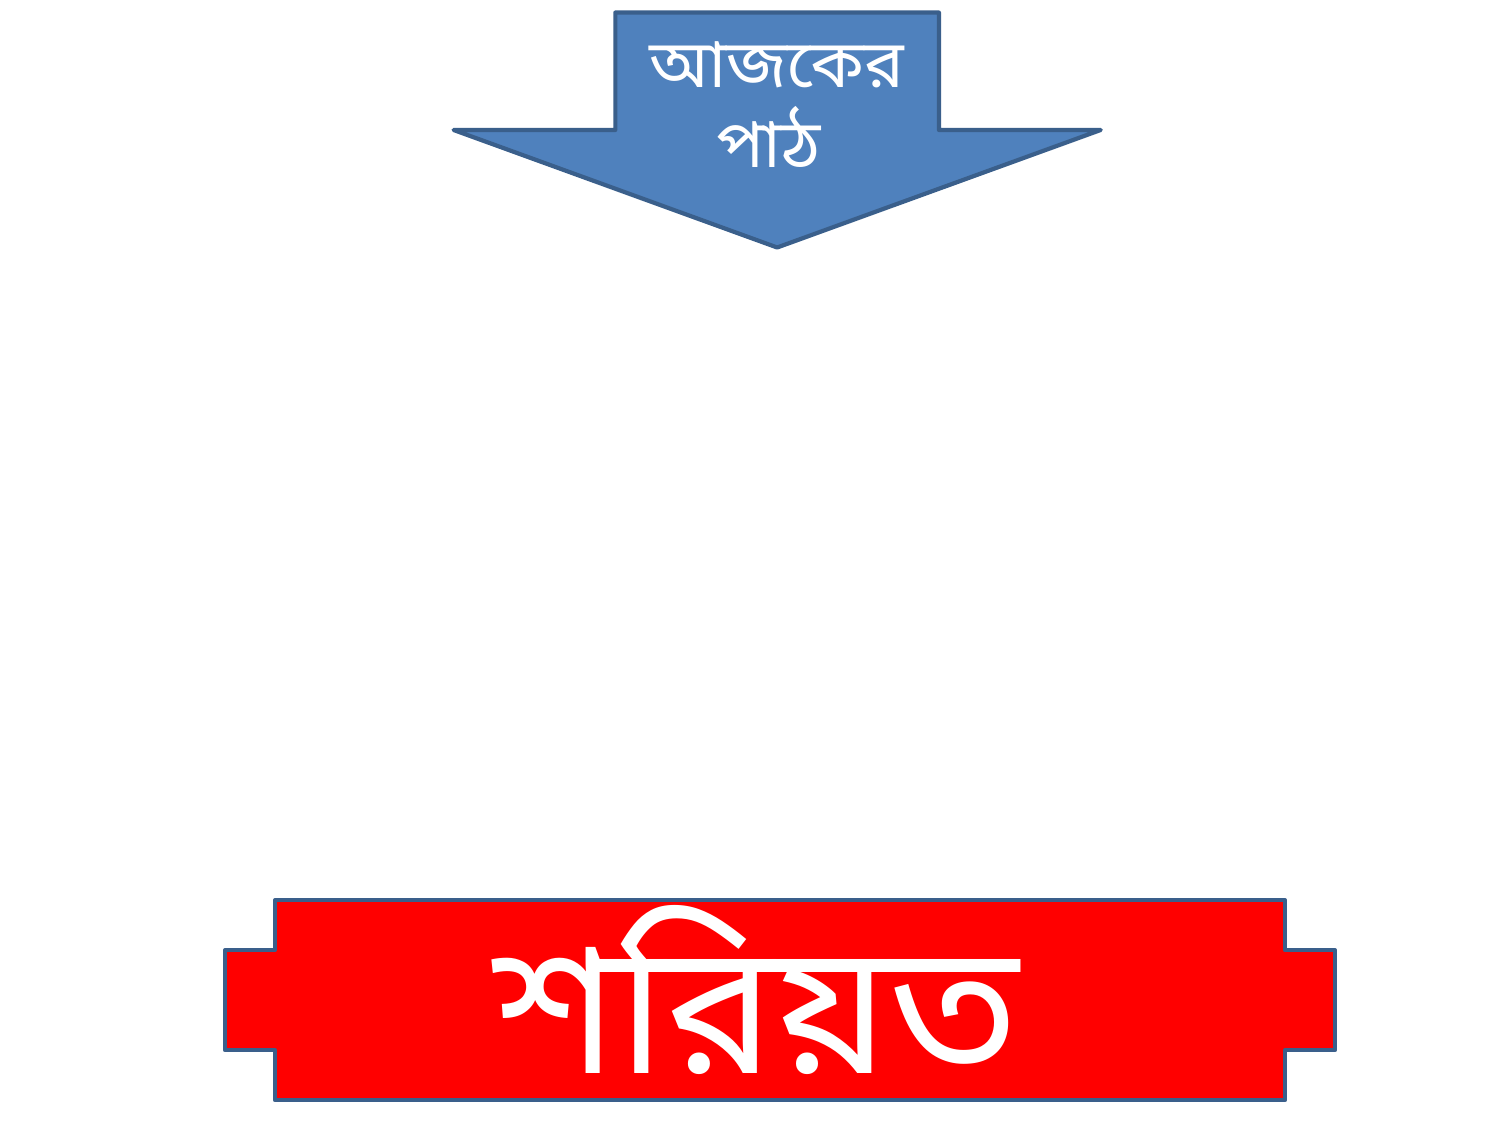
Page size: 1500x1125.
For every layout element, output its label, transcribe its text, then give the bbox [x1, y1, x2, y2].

text_box আজকের পাঠ [451, 10, 1103, 250]
text_box শরিয়ত [223, 898, 1337, 1102]
